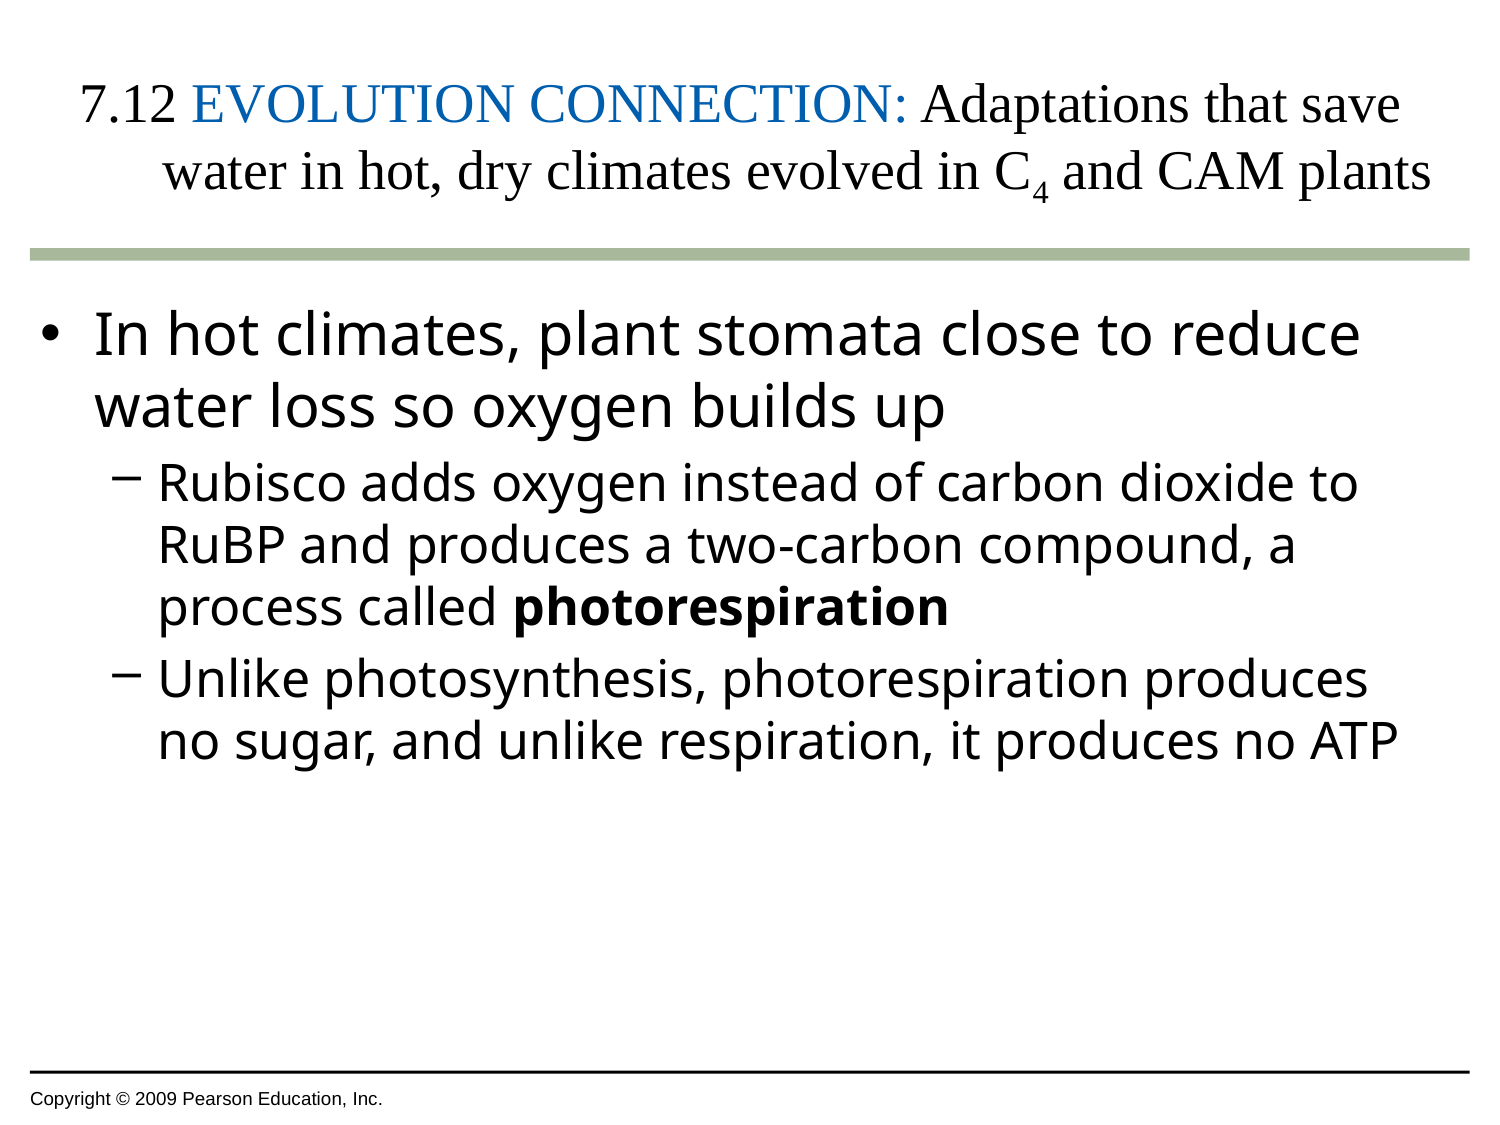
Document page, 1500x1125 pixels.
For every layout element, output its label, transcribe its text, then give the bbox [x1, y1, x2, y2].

list In hot climates, plant stomata close to reduce water loss so oxygen builds up Rubisco adds oxygen instead of carbon dioxide to RuBP and produces a two-carbon compound, a process called photorespiration Unlike photosynthesis, photorespiration produces no sugar, and unlike respiration, it produces no ATP [25, 289, 1426, 836]
text_box Copyright © 2009 Pearson Education, Inc. [29, 1086, 1470, 1110]
title 7.12 EVOLUTION CONNECTION: Adaptations that save water in hot, dry climates evolved in C4 and CAM plants [28, 29, 1454, 248]
